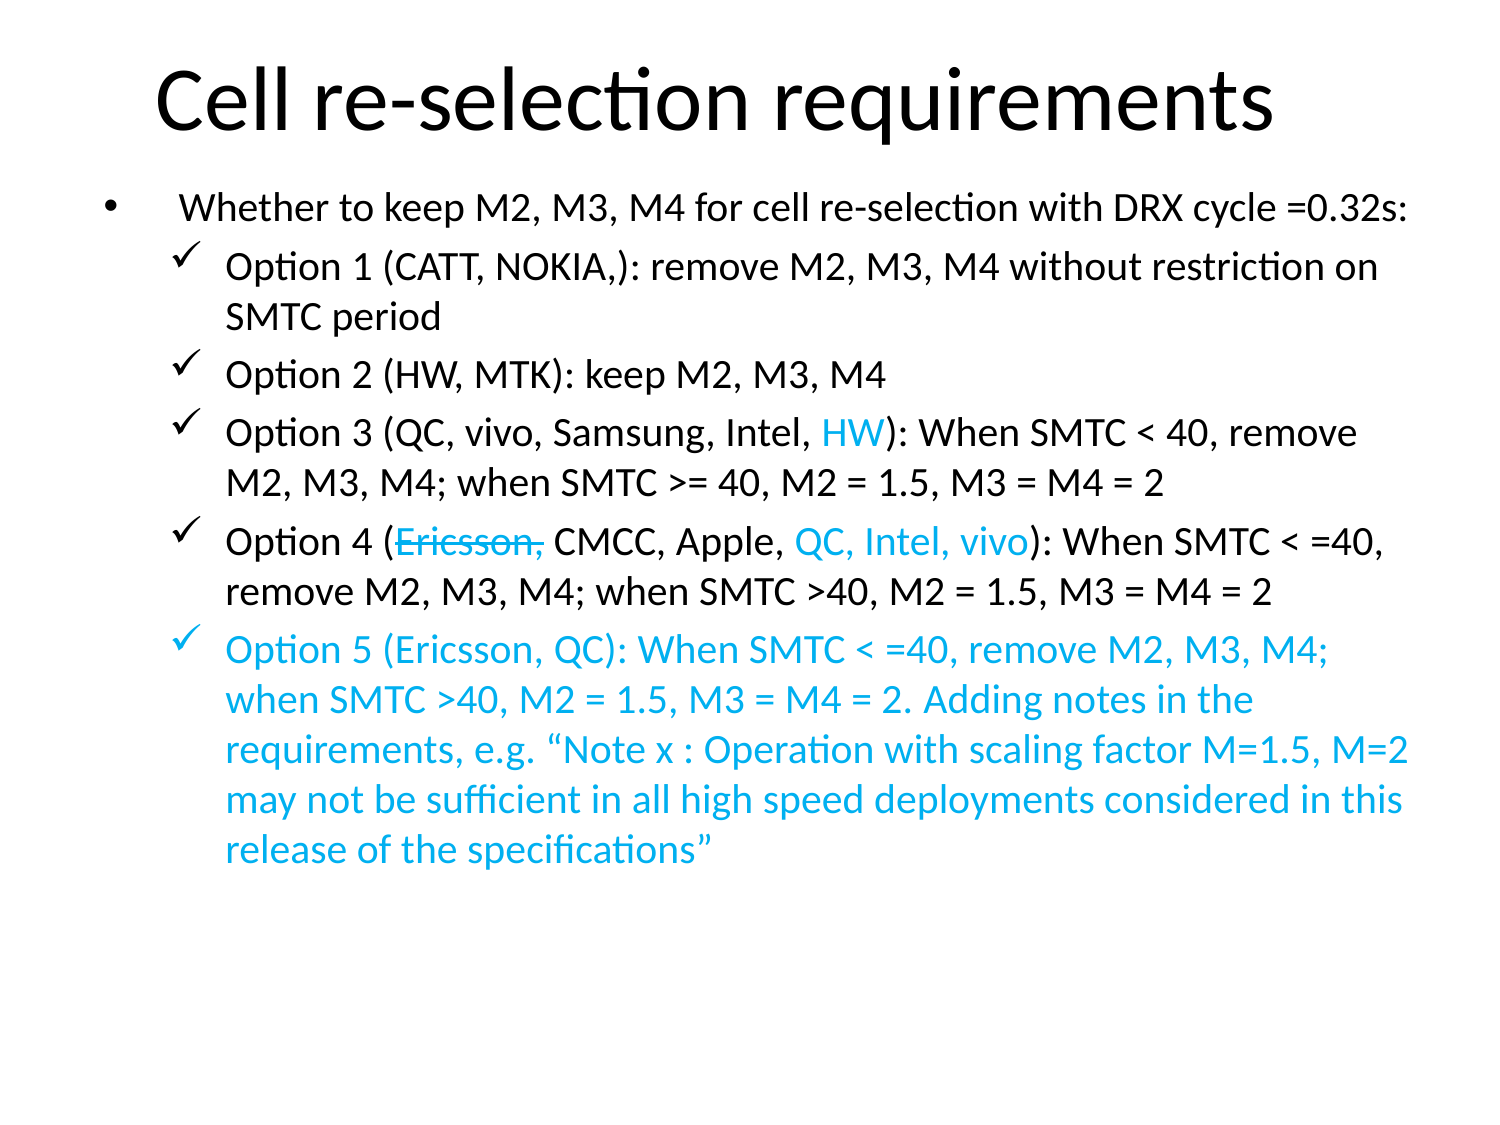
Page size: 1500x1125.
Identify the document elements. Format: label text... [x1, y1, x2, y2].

title Cell re-selection requirements [41, 0, 1392, 188]
list Whether to keep M2, M3, M4 for cell re-selection with DRX cycle =0.32s: Option 1 (CATT, NOKIA,): remove M2, M3, M4 without restriction on SMTC period Option 2 (HW, MTK): keep M2, M3, M4 Option 3 (QC, vivo, Samsung, Intel, HW): When SMTC < 40, remove M2, M3, M4; when SMTC >= 40, M2 = 1.5, M3 = M4 = 2 Option 4 (Ericsson, CMCC, Apple, QC, Intel, vivo): When SMTC < =40, remove M2, M3, M4; when SMTC >40, M2 = 1.5, M3 = M4 = 2 Option 5 (Ericsson, QC): When SMTC < =40, remove M2, M3, M4; when SMTC >40, M2 = 1.5, M3 = M4 = 2. Adding notes in the requirements, e.g. “Note x : Operation with scaling factor M=1.5, M=2 may not be sufficient in all high speed deployments considered in this release of the specifications” [88, 172, 1439, 1094]
